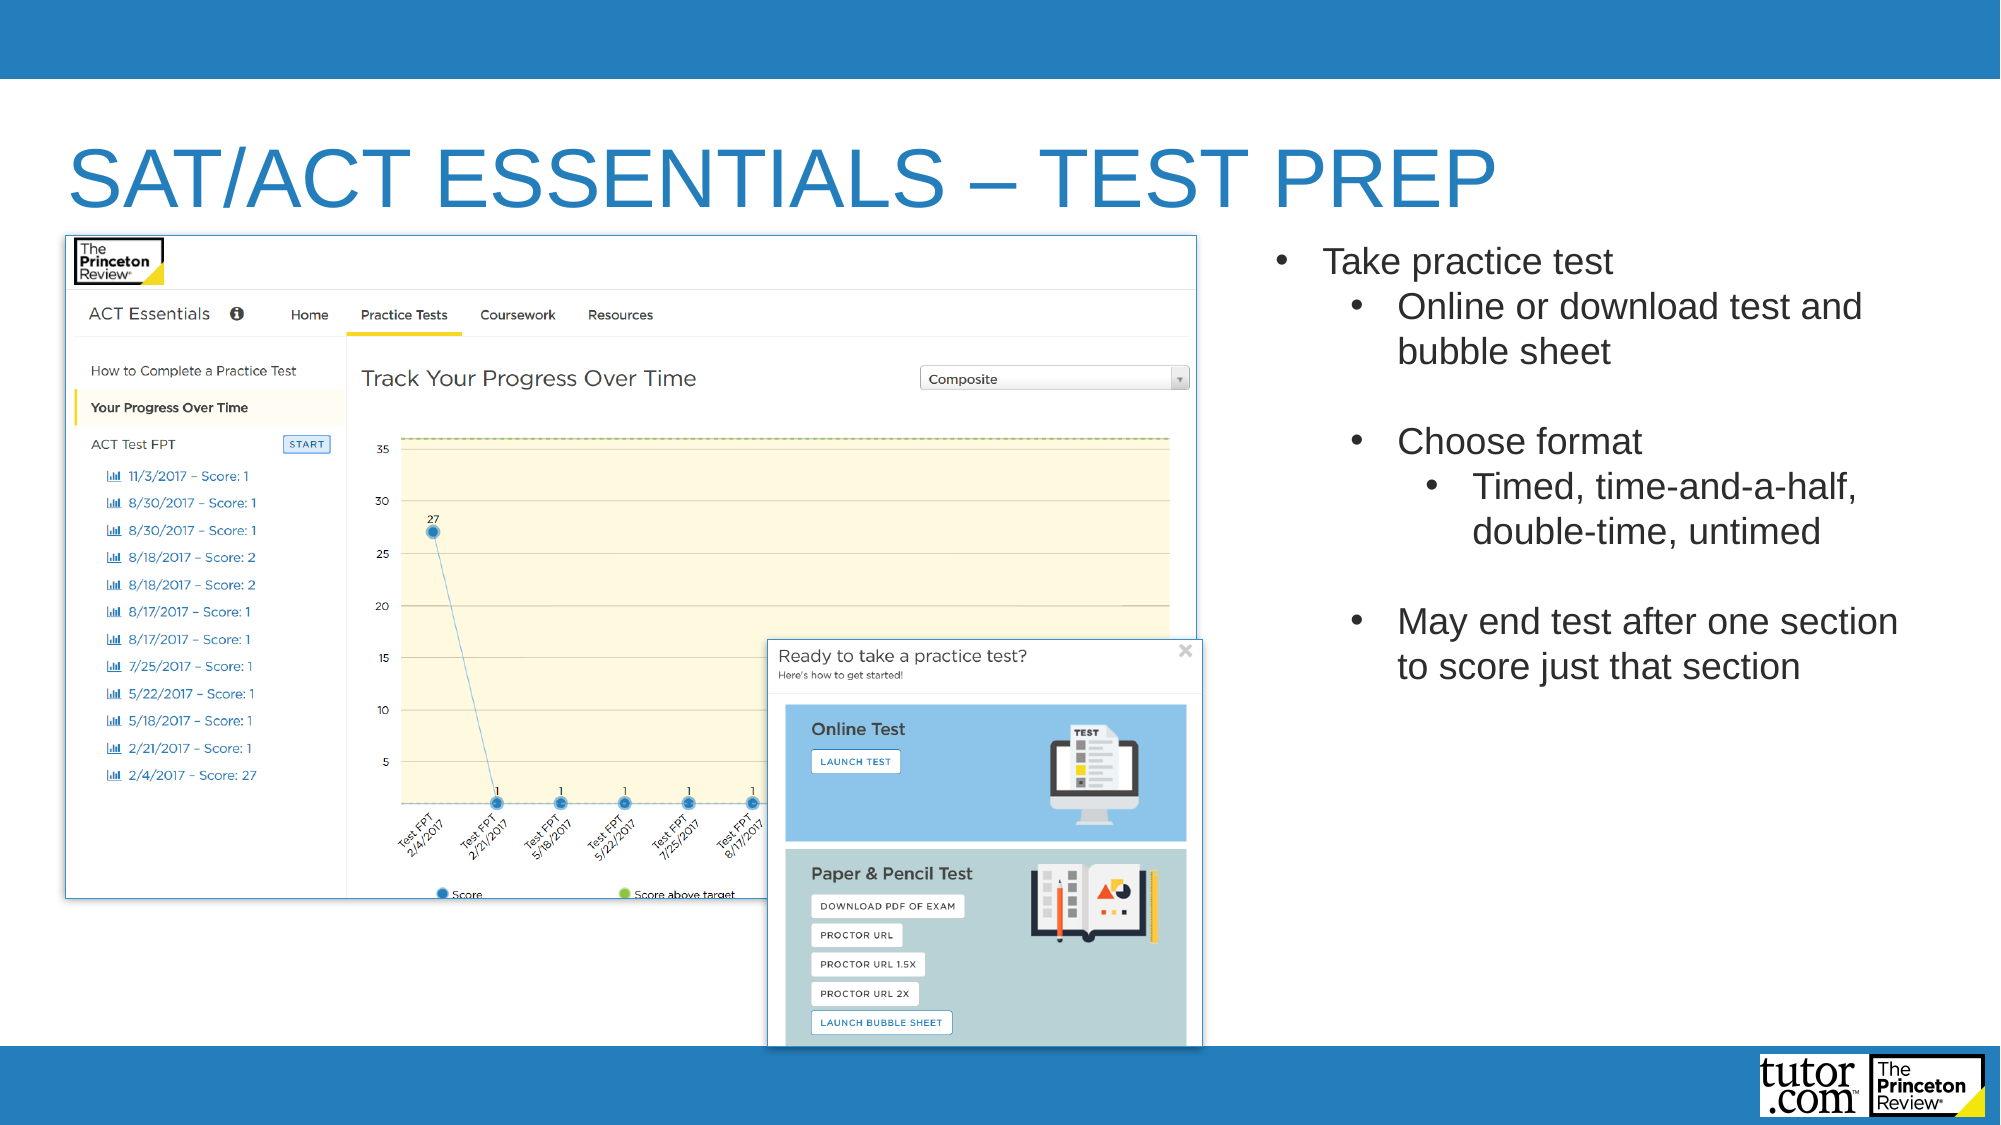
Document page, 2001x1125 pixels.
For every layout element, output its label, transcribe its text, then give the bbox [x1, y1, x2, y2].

text_box [0, 78, 2000, 1047]
text_box [0, 0, 2000, 78]
text_box Take practice test Online or download test and bubble sheet Choose format Timed, time-and-a-half, double-time, untimed May end test after one section to score just that section [1260, 229, 1948, 739]
text_box [0, 1047, 2000, 1125]
title Sat/act essentials – test prep [52, 131, 1935, 278]
picture [64, 235, 1203, 1047]
picture [1760, 1054, 1985, 1117]
